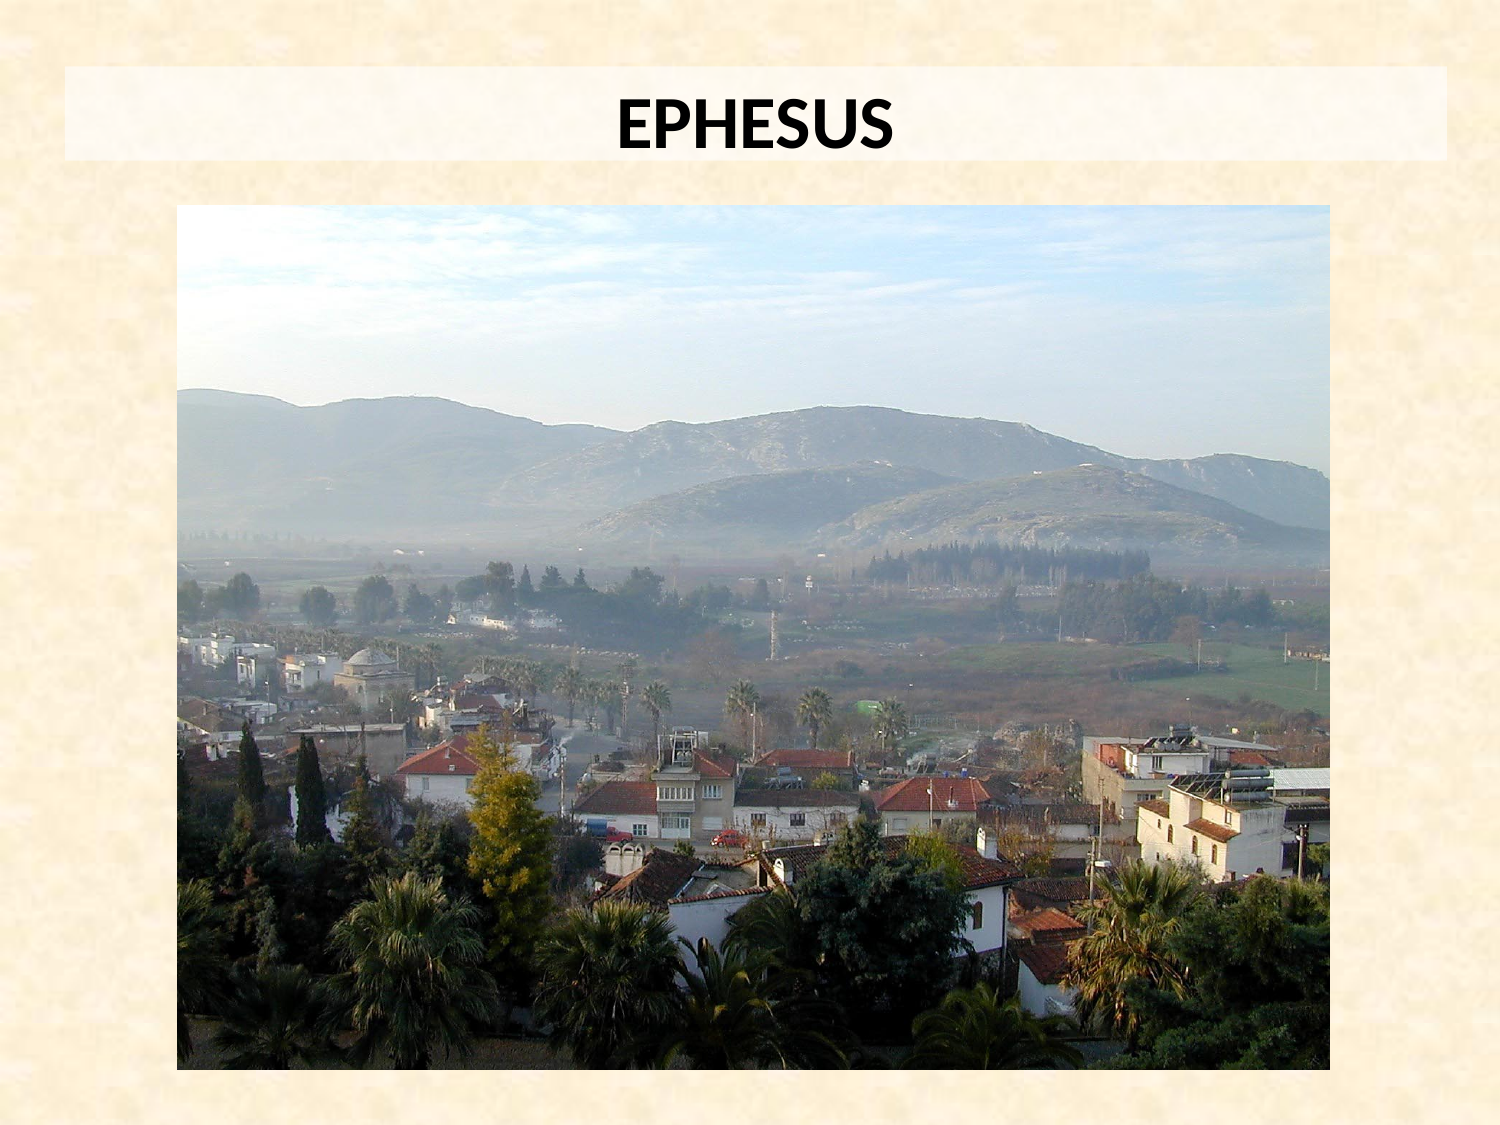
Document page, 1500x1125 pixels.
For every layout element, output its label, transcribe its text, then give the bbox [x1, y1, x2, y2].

text_box EPHESUS [64, 66, 1447, 161]
picture [0, 0, 1500, 1125]
